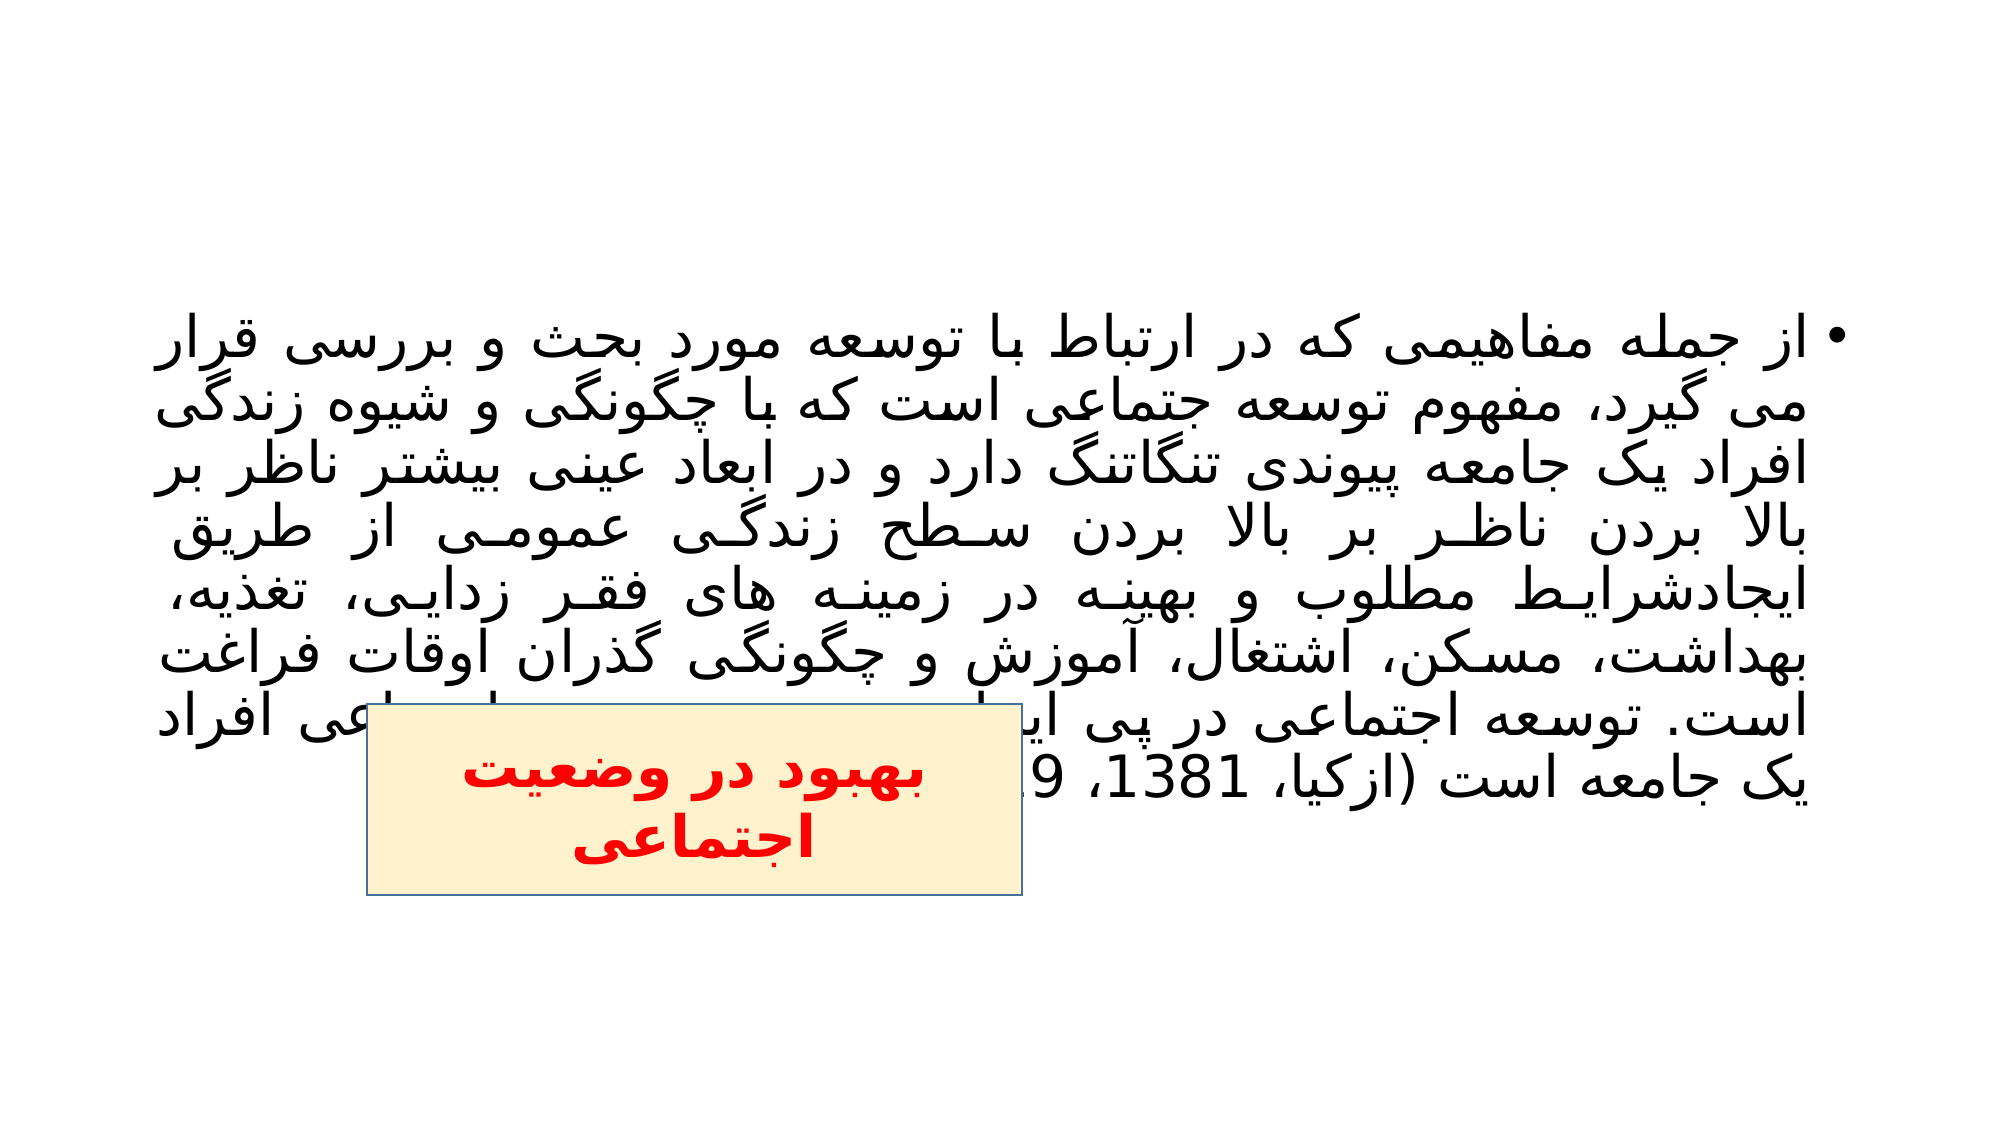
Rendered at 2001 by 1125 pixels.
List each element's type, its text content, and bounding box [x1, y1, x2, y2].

text_box بهبود در وضعیت اجتماعی [366, 703, 1023, 896]
list از جمله مفاهیمی که در ارتباط با توسعه مورد بحث و بررسی قرار می گیرد، مفهوم توسعه جتماعی است که با چگونگی و شیوه زندگی افراد یک جامعه پیوندی تنگاتنگ دارد و در ابعاد عینی بیشتر ناظر بر بالا بردن ناظر بر بالا بردن سطح زندگی عمومی از طریق ایجادشرایط مطلوب و بهینه در زمینه های فقر زدایی، تغذیه، بهداشت، مسکن، اشتغال، آموزش و چگونگی گذران اوقات فراغت است. توسعه اجتماعی در پی ایجاد بهبود در وضعیت اجتماعی افراد یک جامعه است (ازکیا، 1381، 19) [137, 299, 1863, 1014]
